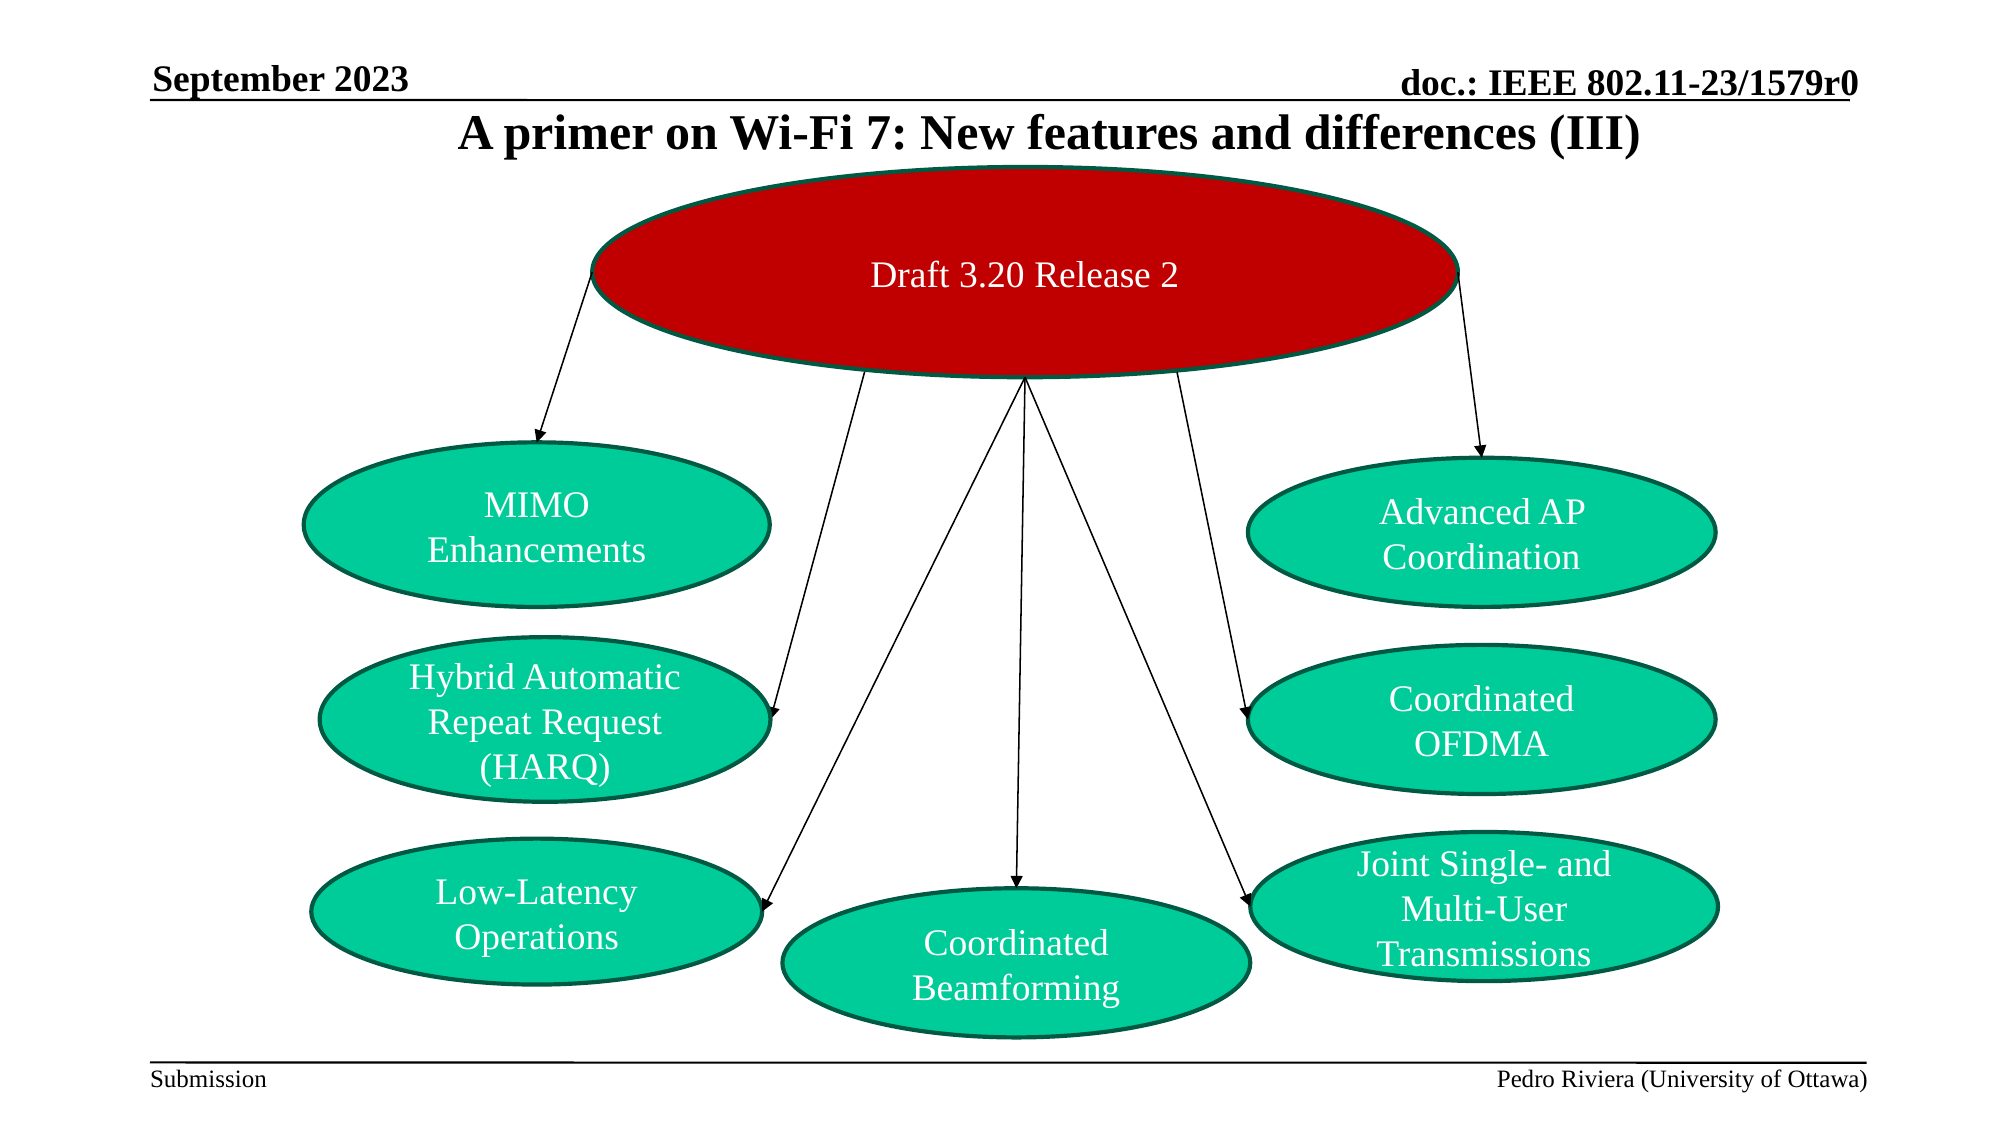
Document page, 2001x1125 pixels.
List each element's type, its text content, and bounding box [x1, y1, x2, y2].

text_box Draft 3.20 Release 2 [590, 164, 1460, 375]
text_box Advanced AP Coordination [1255, 455, 1718, 610]
footer Pedro Riviera (University of Ottawa) [1171, 1061, 1869, 1093]
text_box MIMO Enhancements [301, 440, 756, 610]
text_box Low-Latency Operations [309, 836, 763, 987]
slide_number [152, 54, 563, 100]
text_box Hybrid Automatic Repeat Request (HARQ) [317, 635, 756, 804]
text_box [1457, 271, 1482, 459]
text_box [770, 371, 865, 375]
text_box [1016, 376, 1026, 889]
text_box Joint Single- and Multi-User Transmissions [1249, 829, 1721, 984]
text_box Coordinated OFDMA [1254, 642, 1718, 797]
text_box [761, 376, 1021, 912]
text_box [1024, 376, 1251, 907]
text_box Coordinated Beamforming [780, 915, 1253, 1040]
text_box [536, 271, 593, 443]
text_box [1176, 371, 1249, 376]
text_box A primer on Wi-Fi 7: New features and differences (III) [412, 92, 1688, 167]
